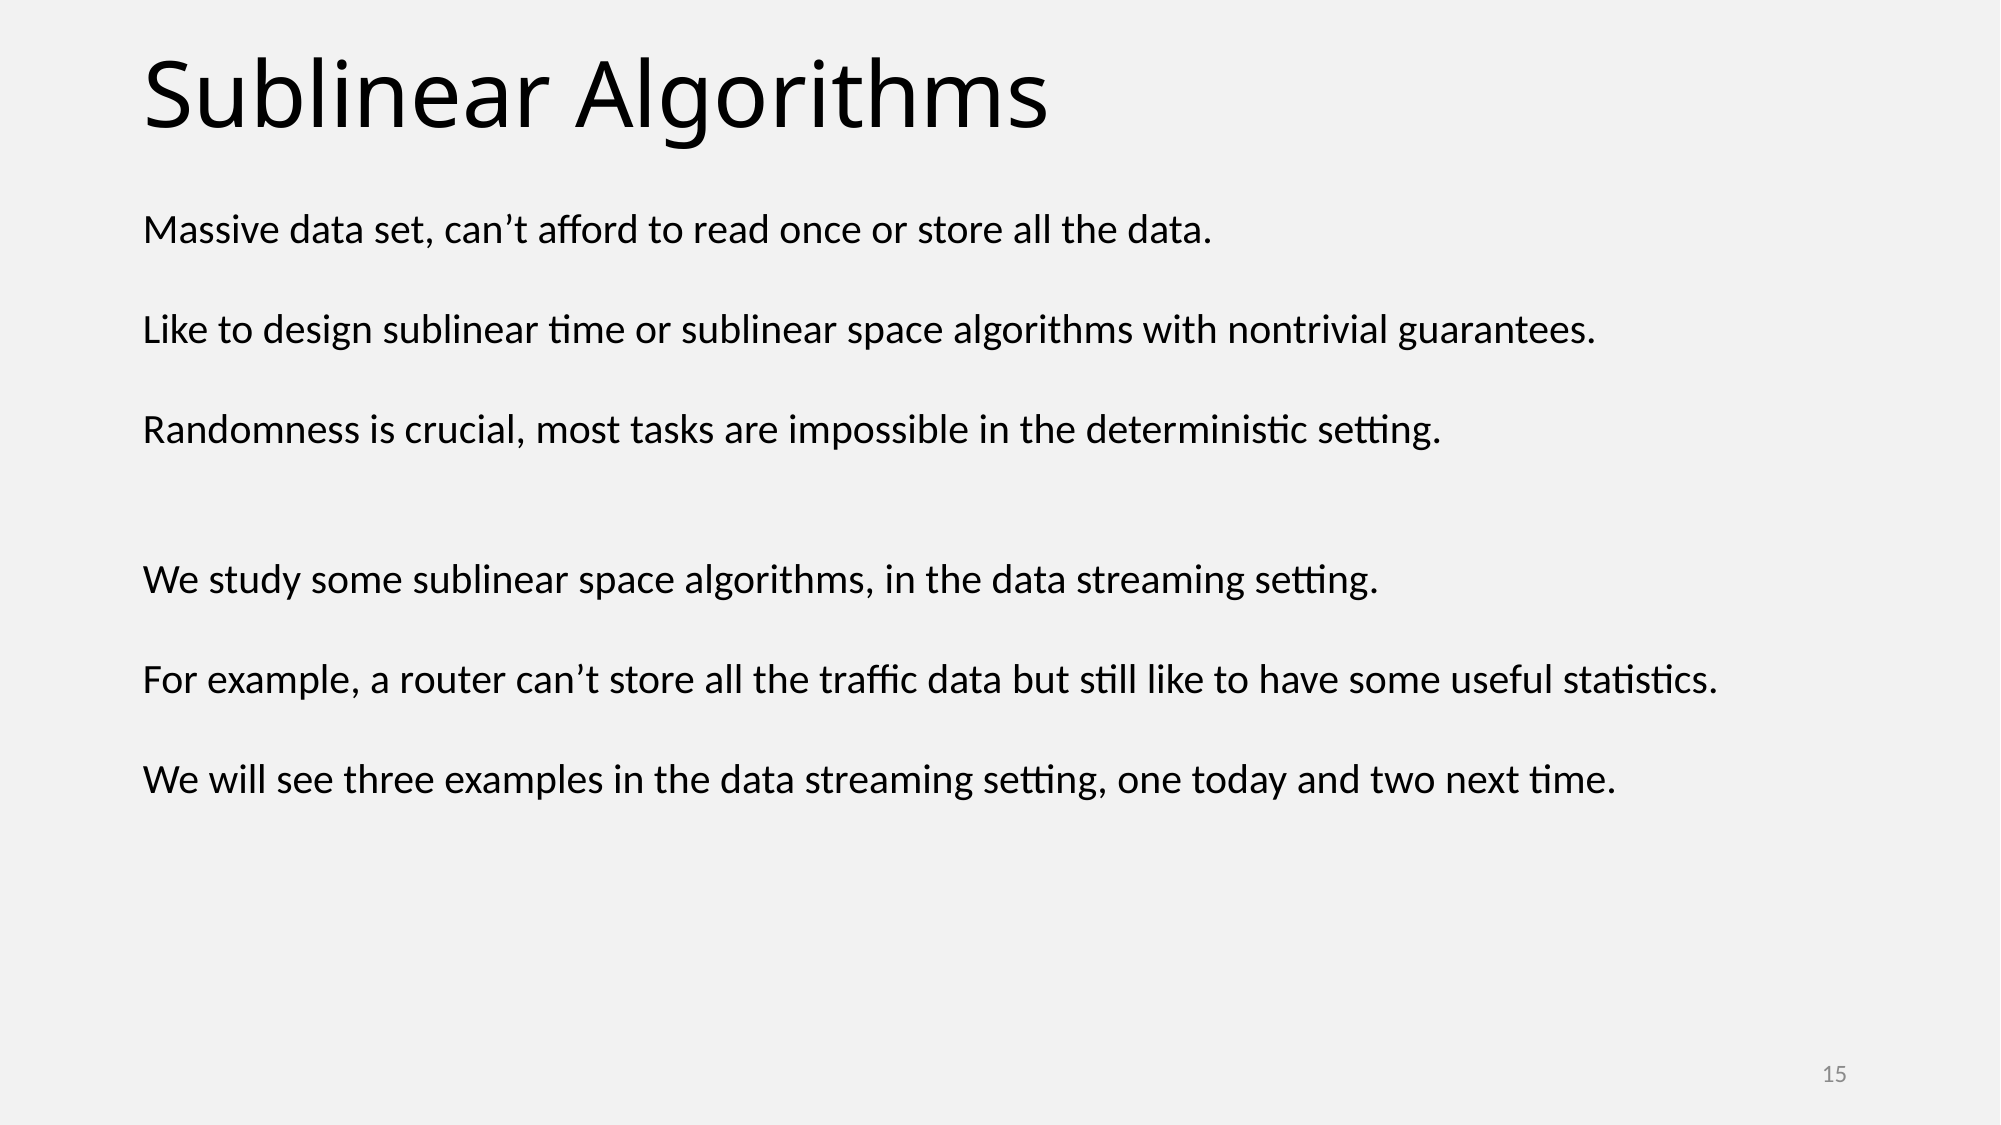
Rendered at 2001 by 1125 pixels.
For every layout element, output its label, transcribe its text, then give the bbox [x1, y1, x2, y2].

title Sublinear Algorithms [128, 17, 1924, 179]
slide_number 15 [1412, 1042, 1863, 1103]
text_box Massive data set, can’t afford to read once or store all the data. Like to design sublinear time or sublinear space algorithms with nontrivial guarantees. Randomness is crucial, most tasks are impossible in the deterministic setting. We study some sublinear space algorithms, in the data streaming setting. For example, a router can’t store all the traffic data but still like to have some useful statistics. We will see three examples in the data streaming setting, one today and two next time. [128, 194, 1818, 810]
